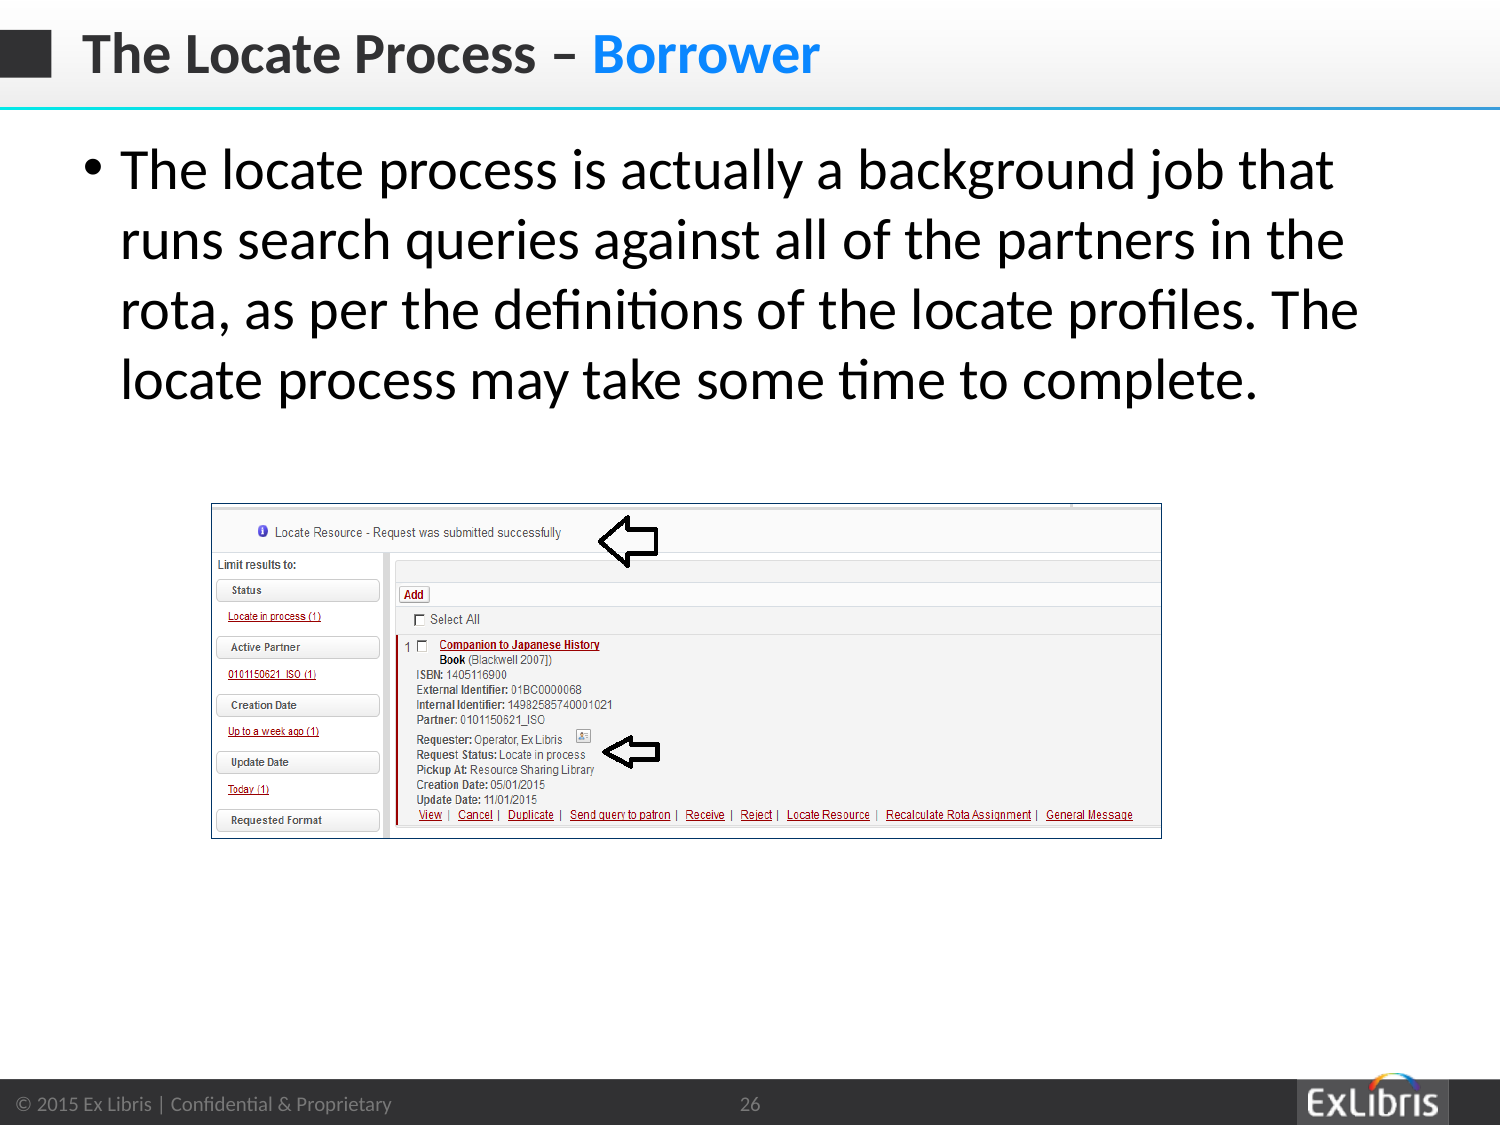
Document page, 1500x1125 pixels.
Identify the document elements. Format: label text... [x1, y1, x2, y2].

list The locate process is actually a background job that runs search queries against all of the partners in the rota, as per the definitions of the locate profiles. The locate process may take some time to complete. [67, 123, 1427, 1031]
slide_number 26 [662, 1073, 838, 1125]
title The Locate Process – Borrower [67, 3, 1427, 107]
picture [211, 503, 1162, 839]
picture [1308, 1073, 1438, 1122]
